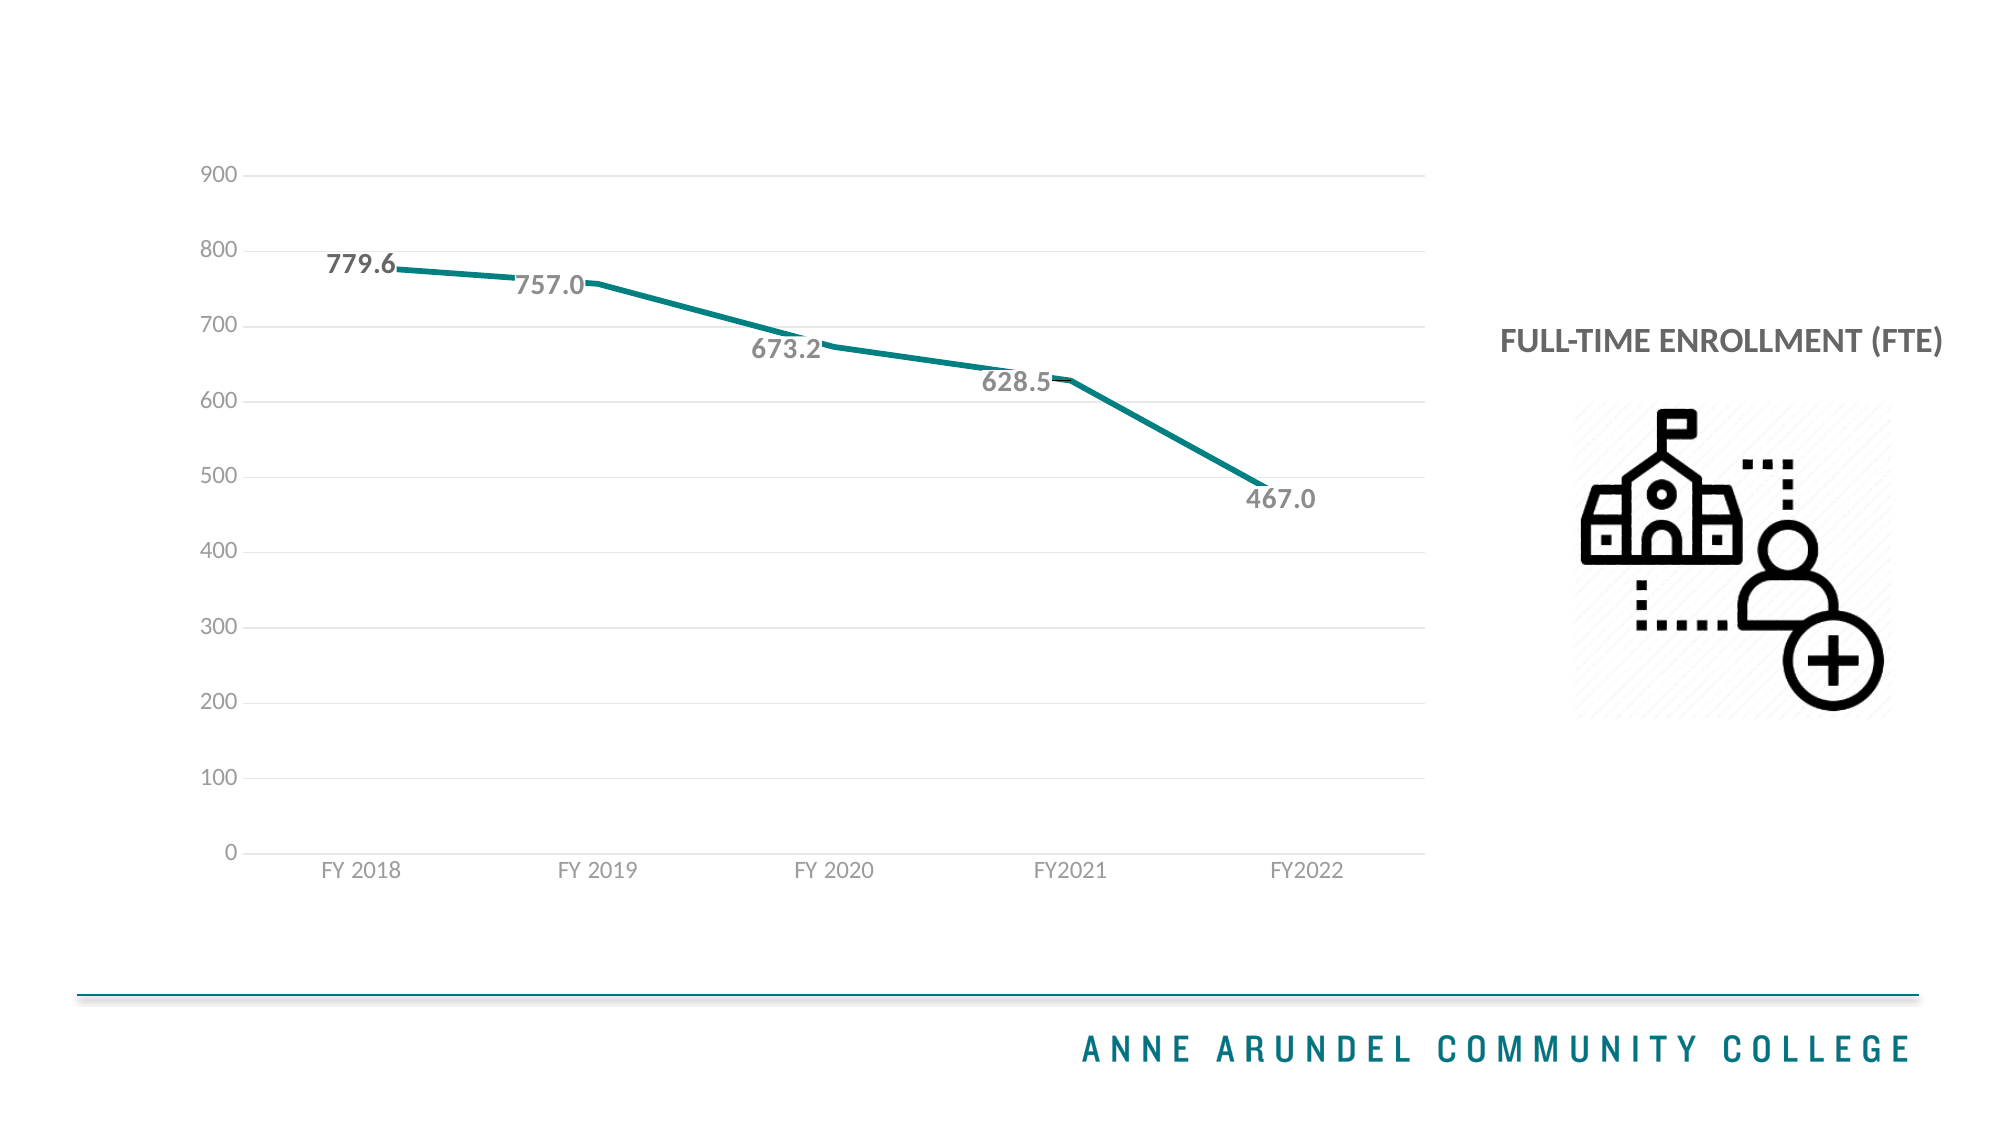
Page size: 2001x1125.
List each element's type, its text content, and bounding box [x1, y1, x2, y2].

text_box FULL-TIME ENROLLMENT (FTE) [1491, 309, 1979, 367]
picture [1571, 399, 1894, 722]
picture [1073, 1020, 1916, 1077]
chart [103, 123, 1486, 978]
